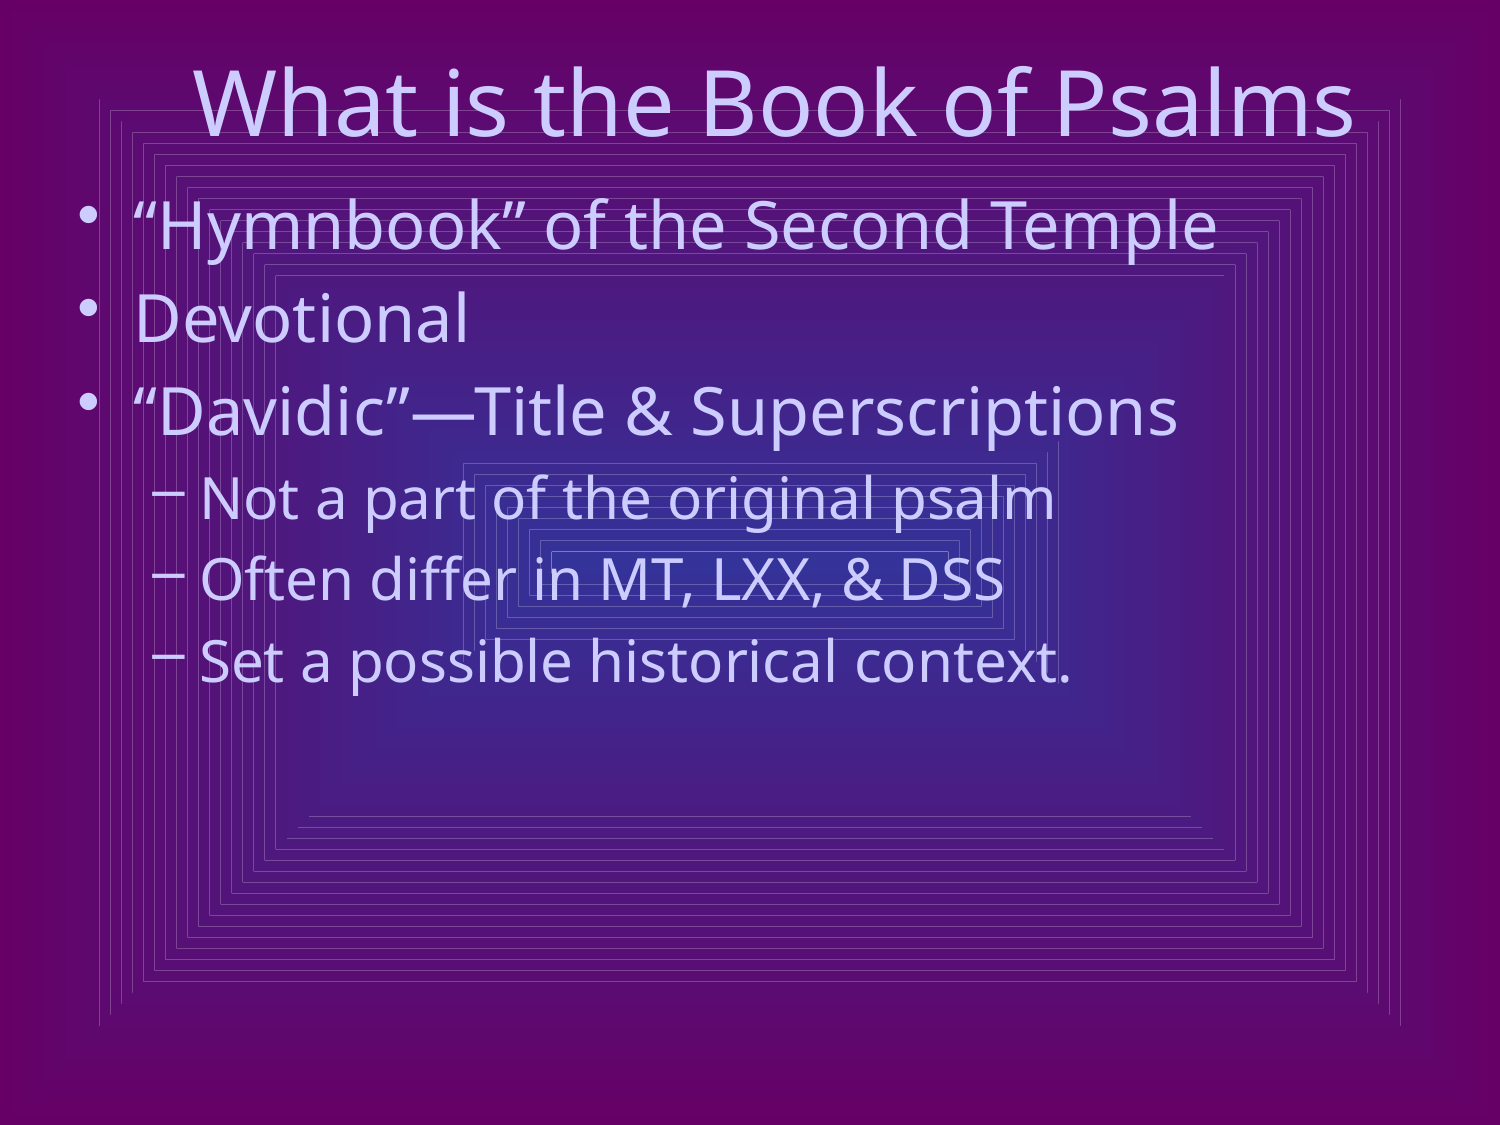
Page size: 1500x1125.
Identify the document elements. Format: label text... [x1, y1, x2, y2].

title What is the Book of Psalms [75, 37, 1475, 163]
list “Hymnbook” of the Second Temple Devotional “Davidic”—Title & Superscriptions Not a part of the original psalm Often differ in MT, LXX, & DSS Set a possible historical context. [62, 174, 1463, 1075]
